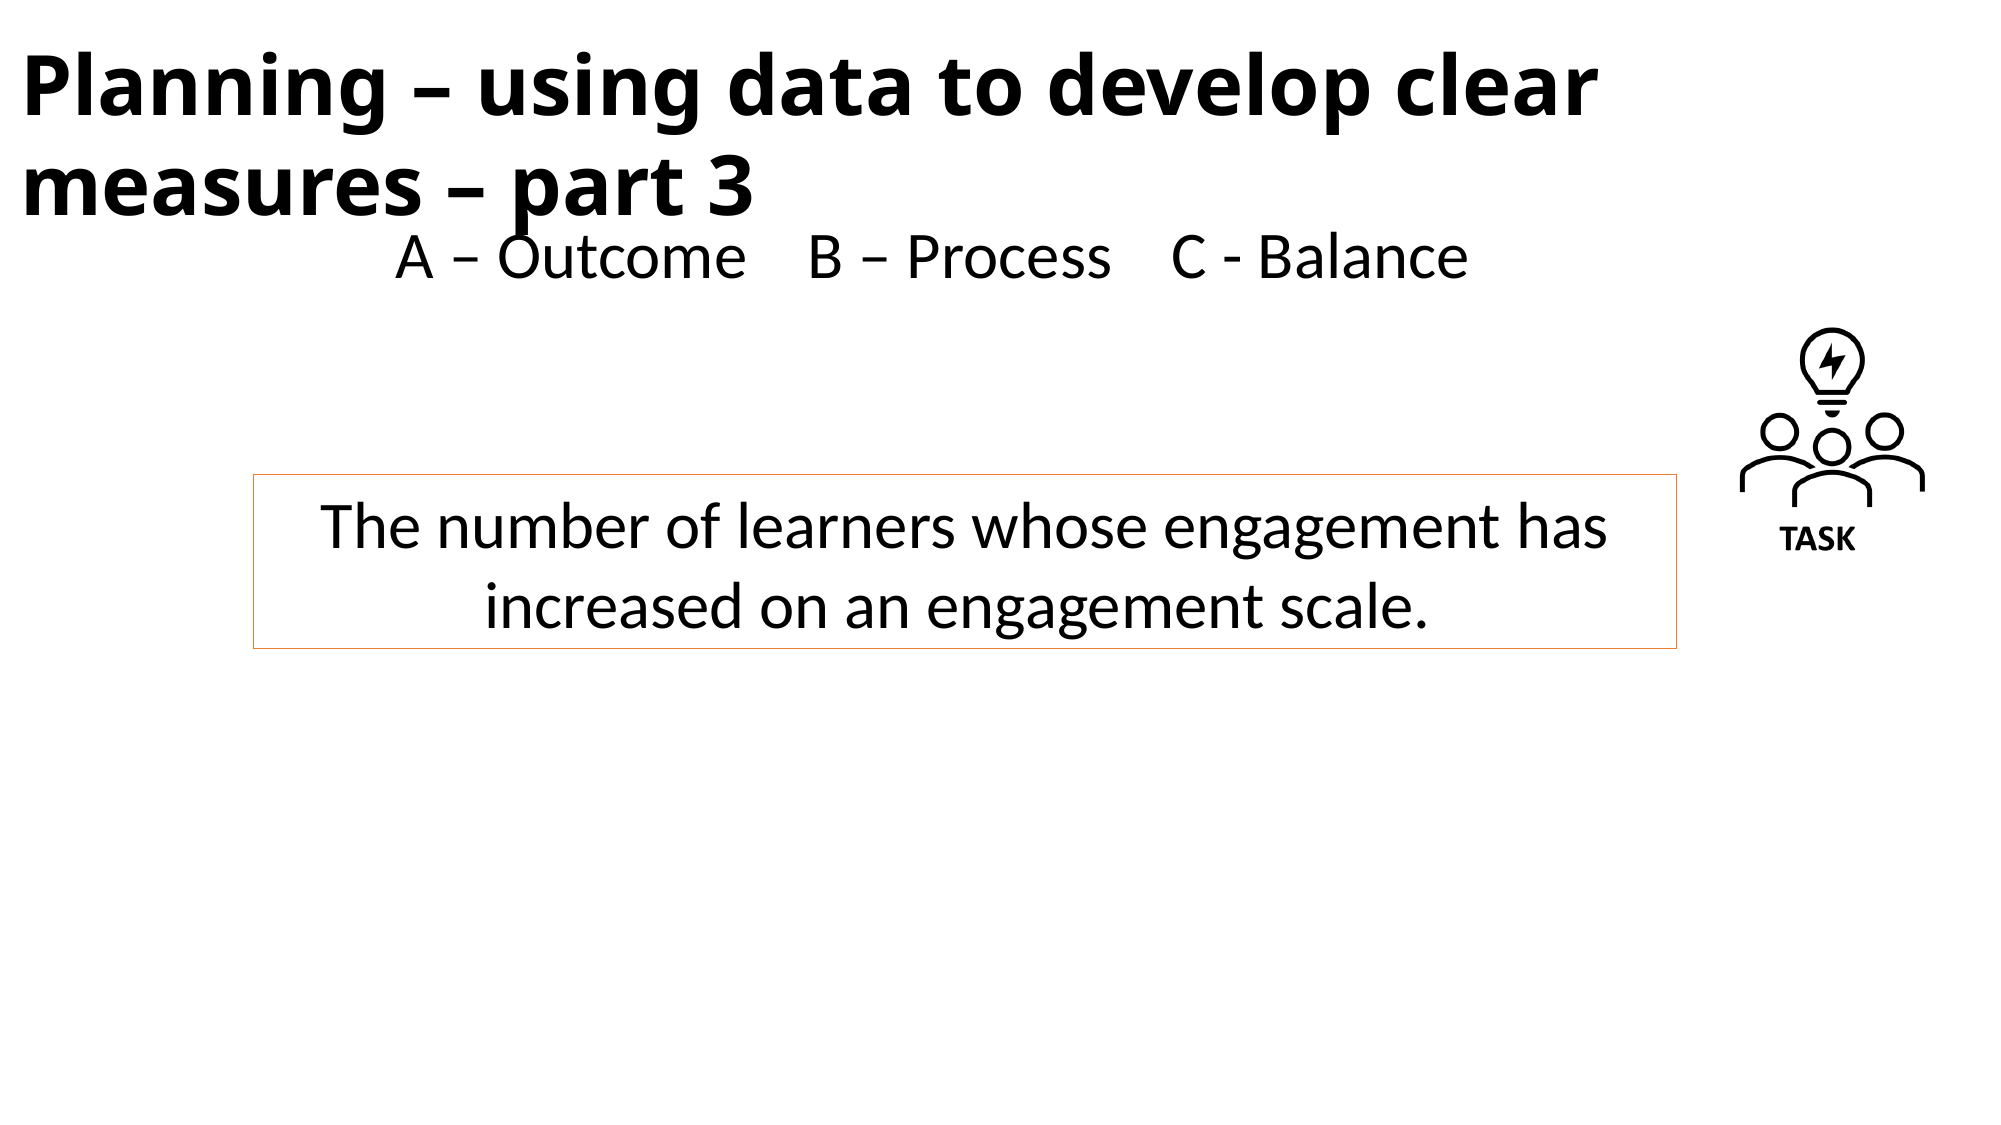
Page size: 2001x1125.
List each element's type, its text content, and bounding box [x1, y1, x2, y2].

text_box A – Outcome B – Process C - Balance [380, 204, 1486, 299]
text_box The number of learners whose engagement has increased on an engagement scale. [253, 474, 1677, 649]
title Planning – using data to develop clear measures – part 3 [5, 24, 1926, 240]
picture [1710, 299, 1951, 583]
